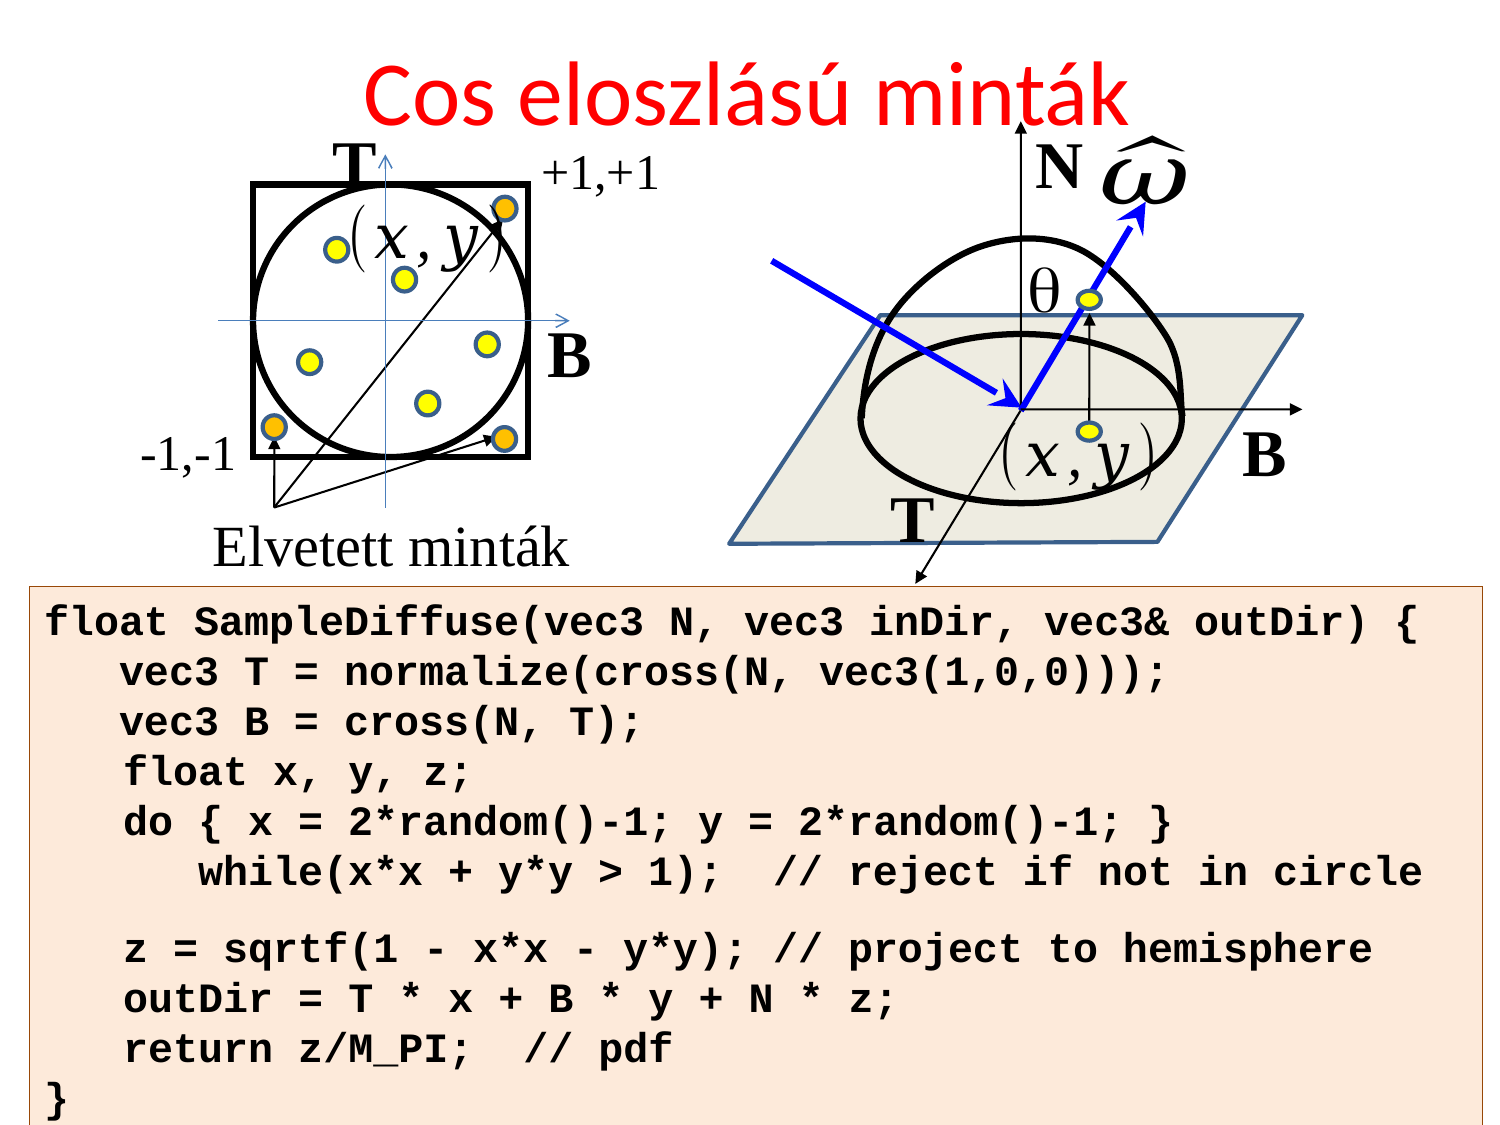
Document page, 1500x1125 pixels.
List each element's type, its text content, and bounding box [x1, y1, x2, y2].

text_box [323, 235, 351, 264]
text_box [253, 330, 381, 457]
text_box  [1012, 237, 1078, 333]
text_box N [1021, 114, 1099, 210]
text_box [1014, 121, 1021, 237]
text_box [1075, 288, 1103, 312]
text_box [951, 410, 1227, 545]
text_box [253, 184, 381, 320]
text_box Elvetett minták [198, 500, 586, 586]
text_box B [1227, 402, 1302, 498]
title Cos eloszlású minták [72, 0, 1422, 183]
text_box [490, 425, 519, 453]
text_box [1090, 410, 1183, 417]
text_box [390, 330, 529, 457]
text_box [861, 239, 1020, 419]
text_box [968, 417, 1182, 504]
text_box [874, 313, 892, 326]
text_box [268, 441, 281, 506]
text_box [260, 413, 288, 442]
text_box [1126, 201, 1146, 225]
text_box [1075, 420, 1103, 443]
text_box [727, 322, 889, 546]
text_box [1151, 313, 1305, 409]
text_box [915, 564, 928, 584]
text_box [390, 265, 419, 294]
text_box [390, 184, 529, 320]
text_box [1017, 410, 1089, 418]
text_box [473, 330, 501, 359]
text_box T [875, 468, 951, 564]
text_box [390, 434, 491, 471]
text_box [1021, 333, 1066, 406]
text_box float SampleDiffuse(vec3 N, vec3 inDir, vec3& outDir) { vec3 T = normalize(cross(N, vec3(1,0,0))); vec3 B = cross(N, T); float x, y, z; do { x = 2*random()-1; y = 2*random()-1; } while(x*x + y*y > 1); // reject if not in circle z = sqrtf(1 - x*x - y*y); // project to hemisphere outDir = T * x + B * y + N * z; return z/M_PI; // pdf } [29, 586, 1483, 1125]
text_box -1,-1 [125, 412, 252, 488]
text_box [295, 348, 324, 377]
text_box [1023, 267, 1182, 409]
text_box [422, 221, 498, 320]
text_box [1083, 313, 1096, 409]
text_box [998, 388, 1020, 408]
text_box [414, 389, 442, 418]
text_box [860, 407, 1015, 498]
text_box +1,+1 [526, 131, 676, 207]
text_box [491, 194, 519, 223]
text_box B [532, 303, 607, 398]
text_box [1078, 248, 1106, 292]
text_box T [318, 113, 393, 209]
